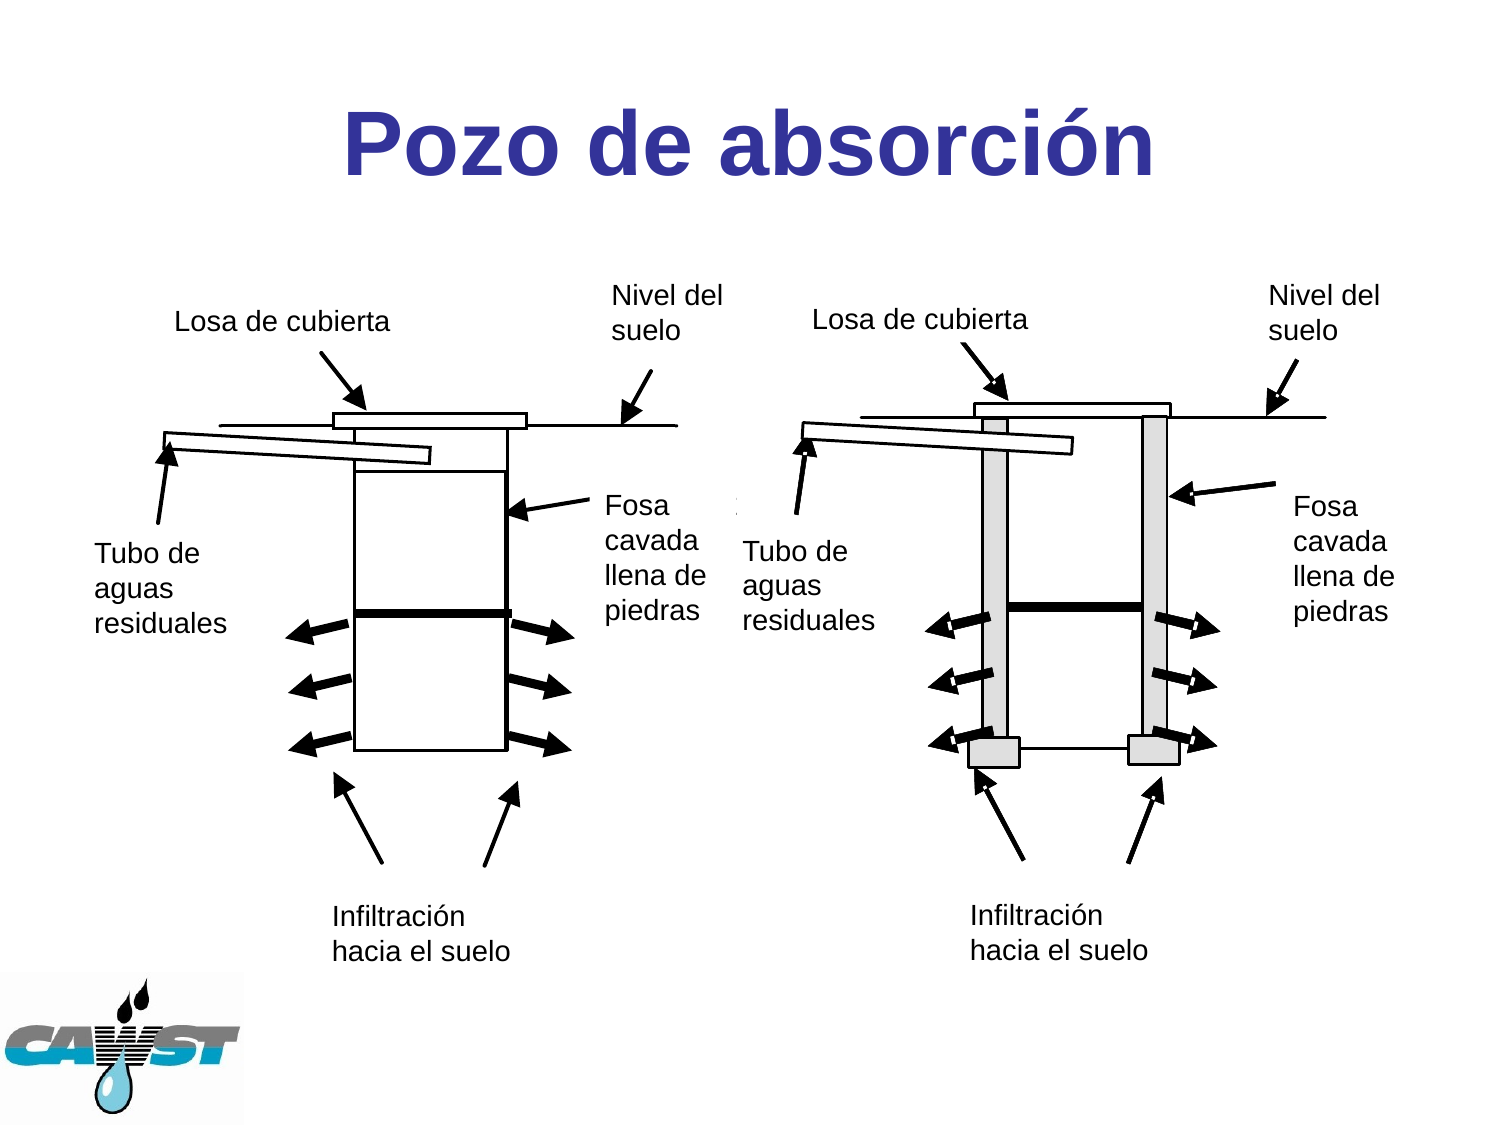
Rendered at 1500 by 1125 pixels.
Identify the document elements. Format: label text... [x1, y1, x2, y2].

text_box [749, 258, 1474, 988]
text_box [112, 271, 744, 988]
title Pozo de absorción [75, 45, 1425, 233]
picture [0, 972, 244, 1125]
text_box Tubo de aguas residuales [79, 526, 107, 647]
